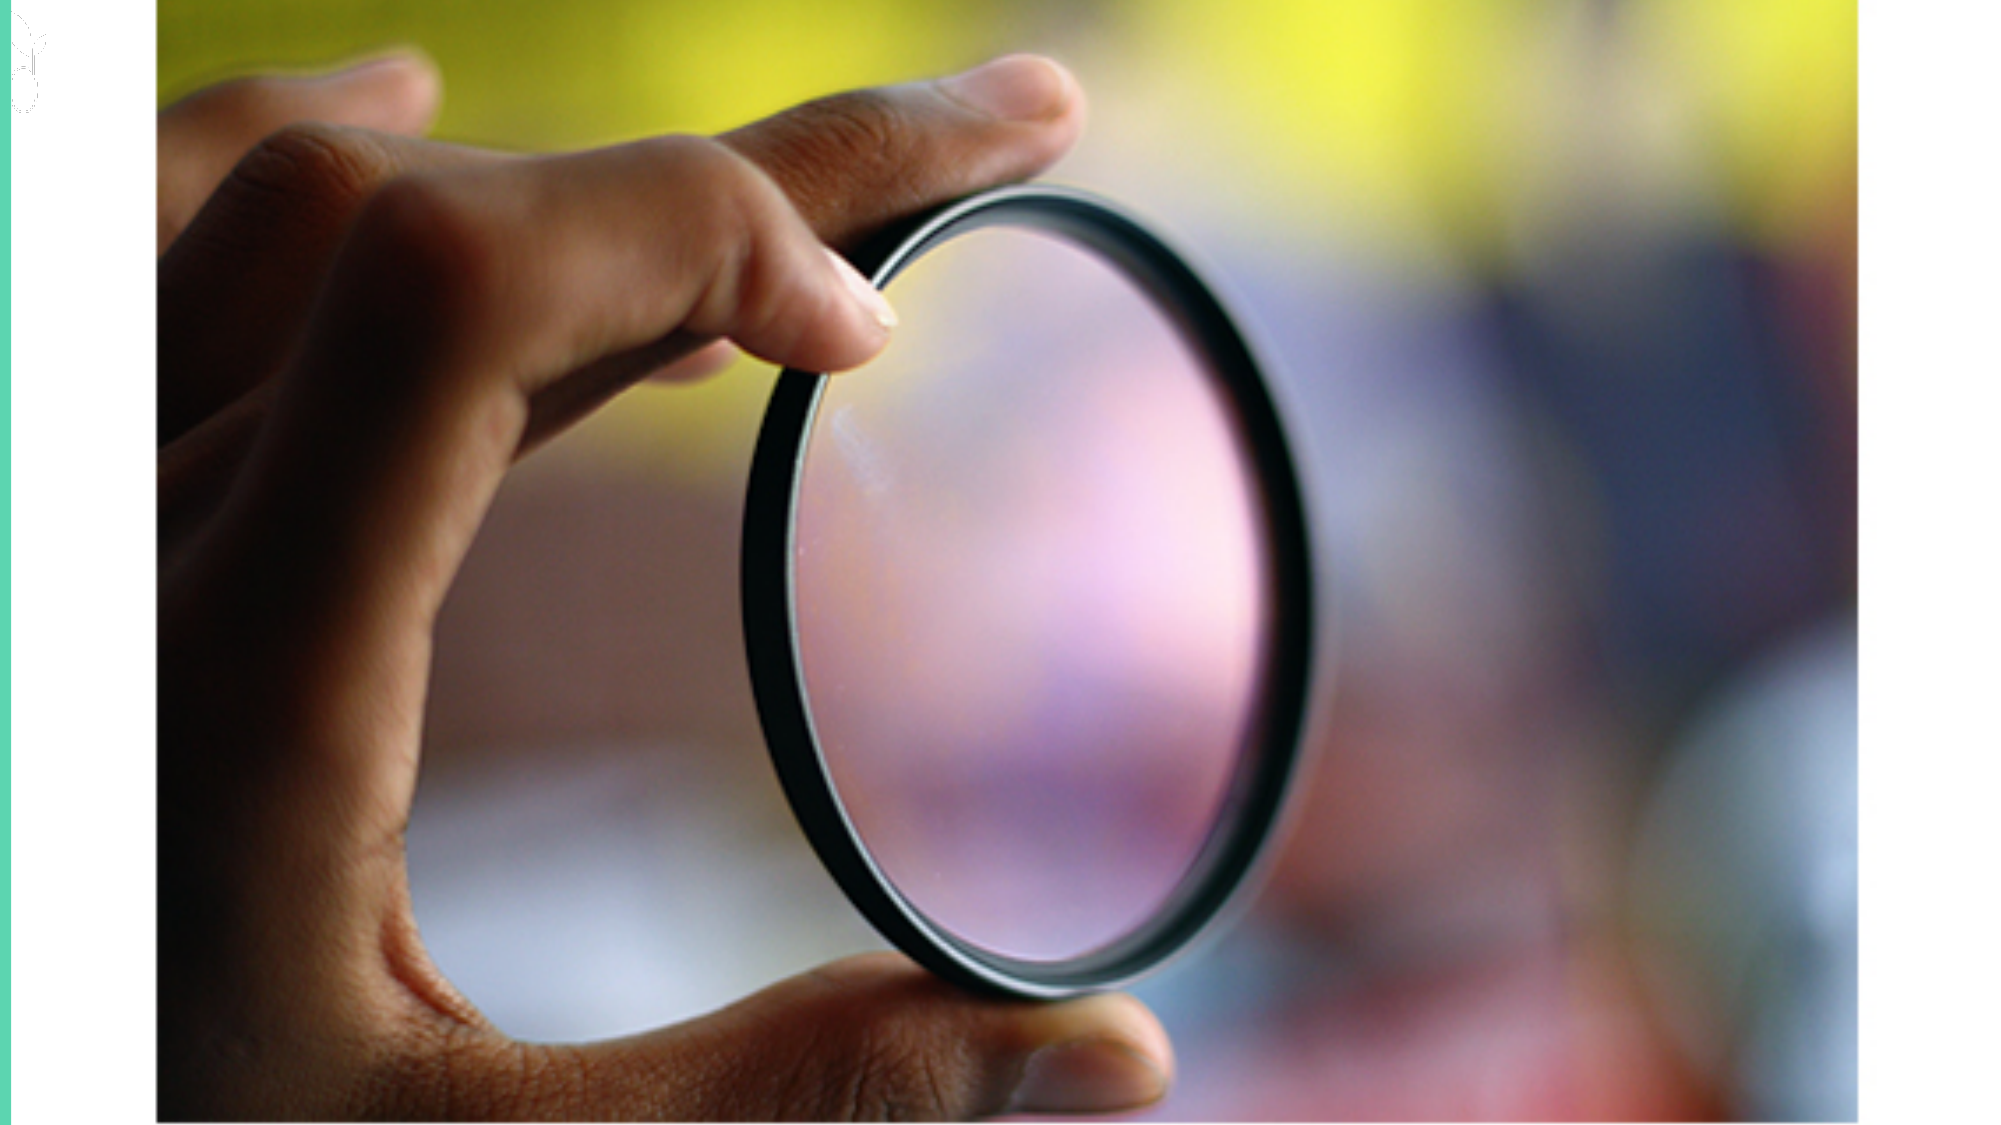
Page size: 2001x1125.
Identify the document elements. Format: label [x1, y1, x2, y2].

picture [126, 0, 1891, 1125]
